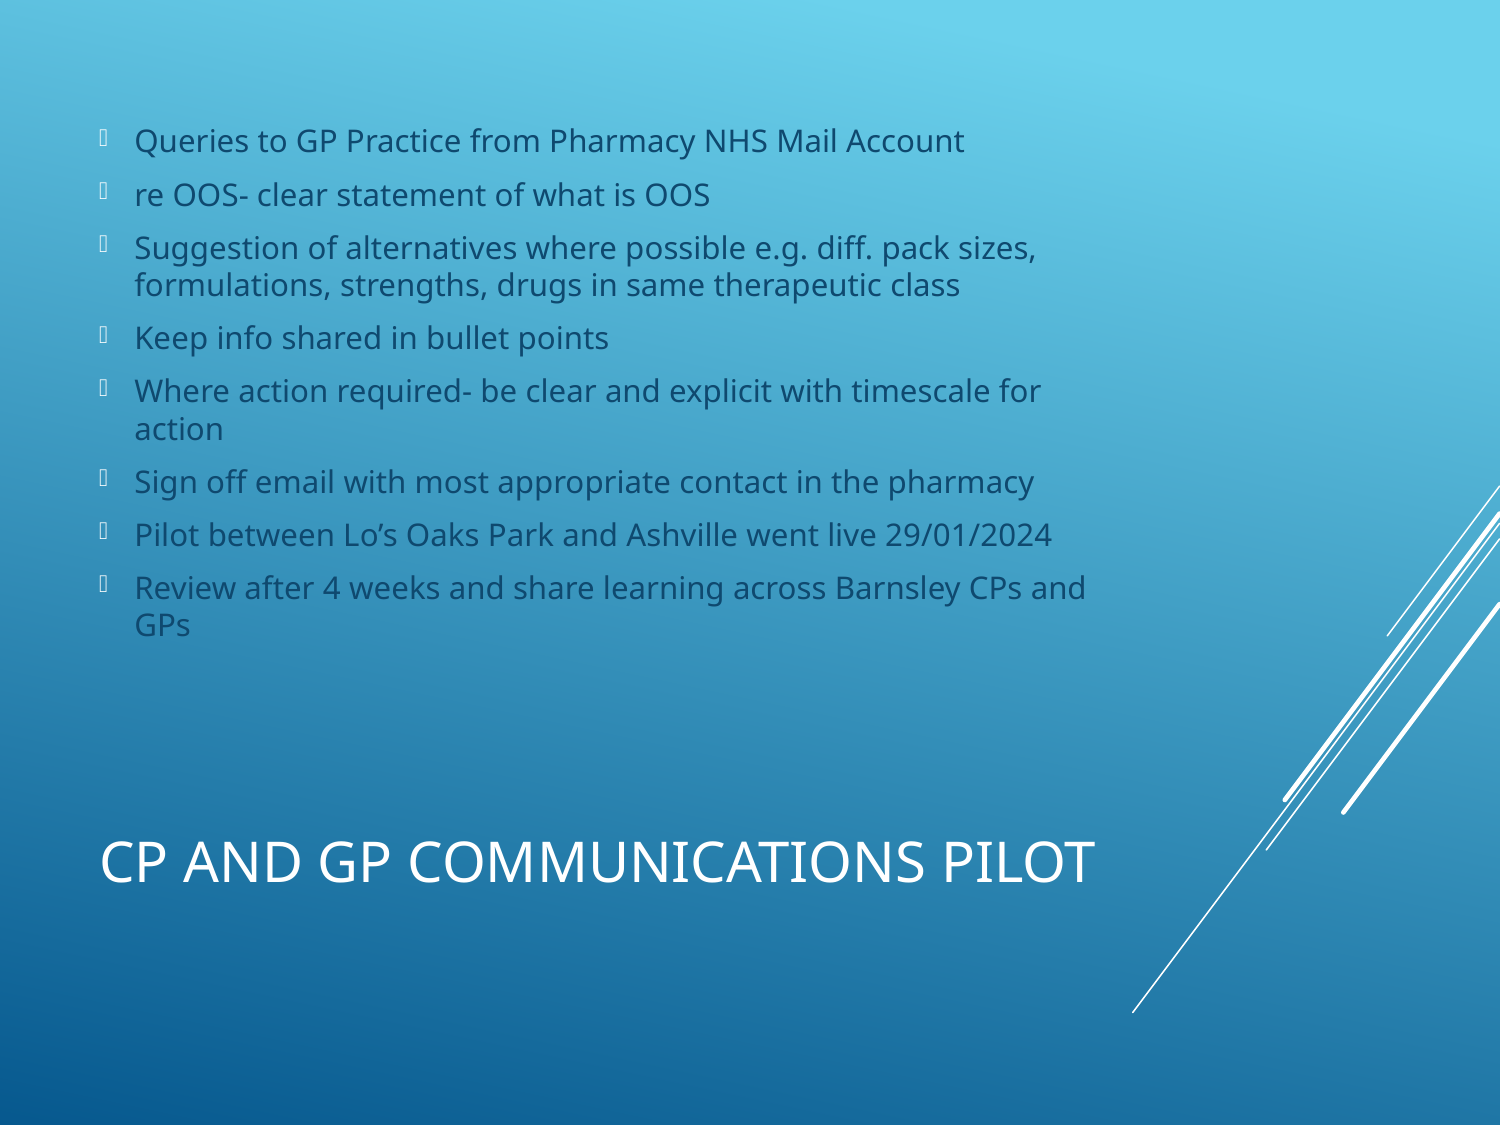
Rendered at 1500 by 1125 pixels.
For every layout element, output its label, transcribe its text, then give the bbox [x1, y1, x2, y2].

list Queries to GP Practice from Pharmacy NHS Mail Account re OOS- clear statement of what is OOS Suggestion of alternatives where possible e.g. diff. pack sizes, formulations, strengths, drugs in same therapeutic class Keep info shared in bullet points Where action required- be clear and explicit with timescale for action Sign off email with most appropriate contact in the pharmacy Pilot between Lo’s Oaks Park and Ashville went live 29/01/2024 Review after 4 weeks and share learning across Barnsley CPs and GPs [84, 112, 1135, 706]
title CP and GP Communications Pilot [84, 736, 1135, 984]
